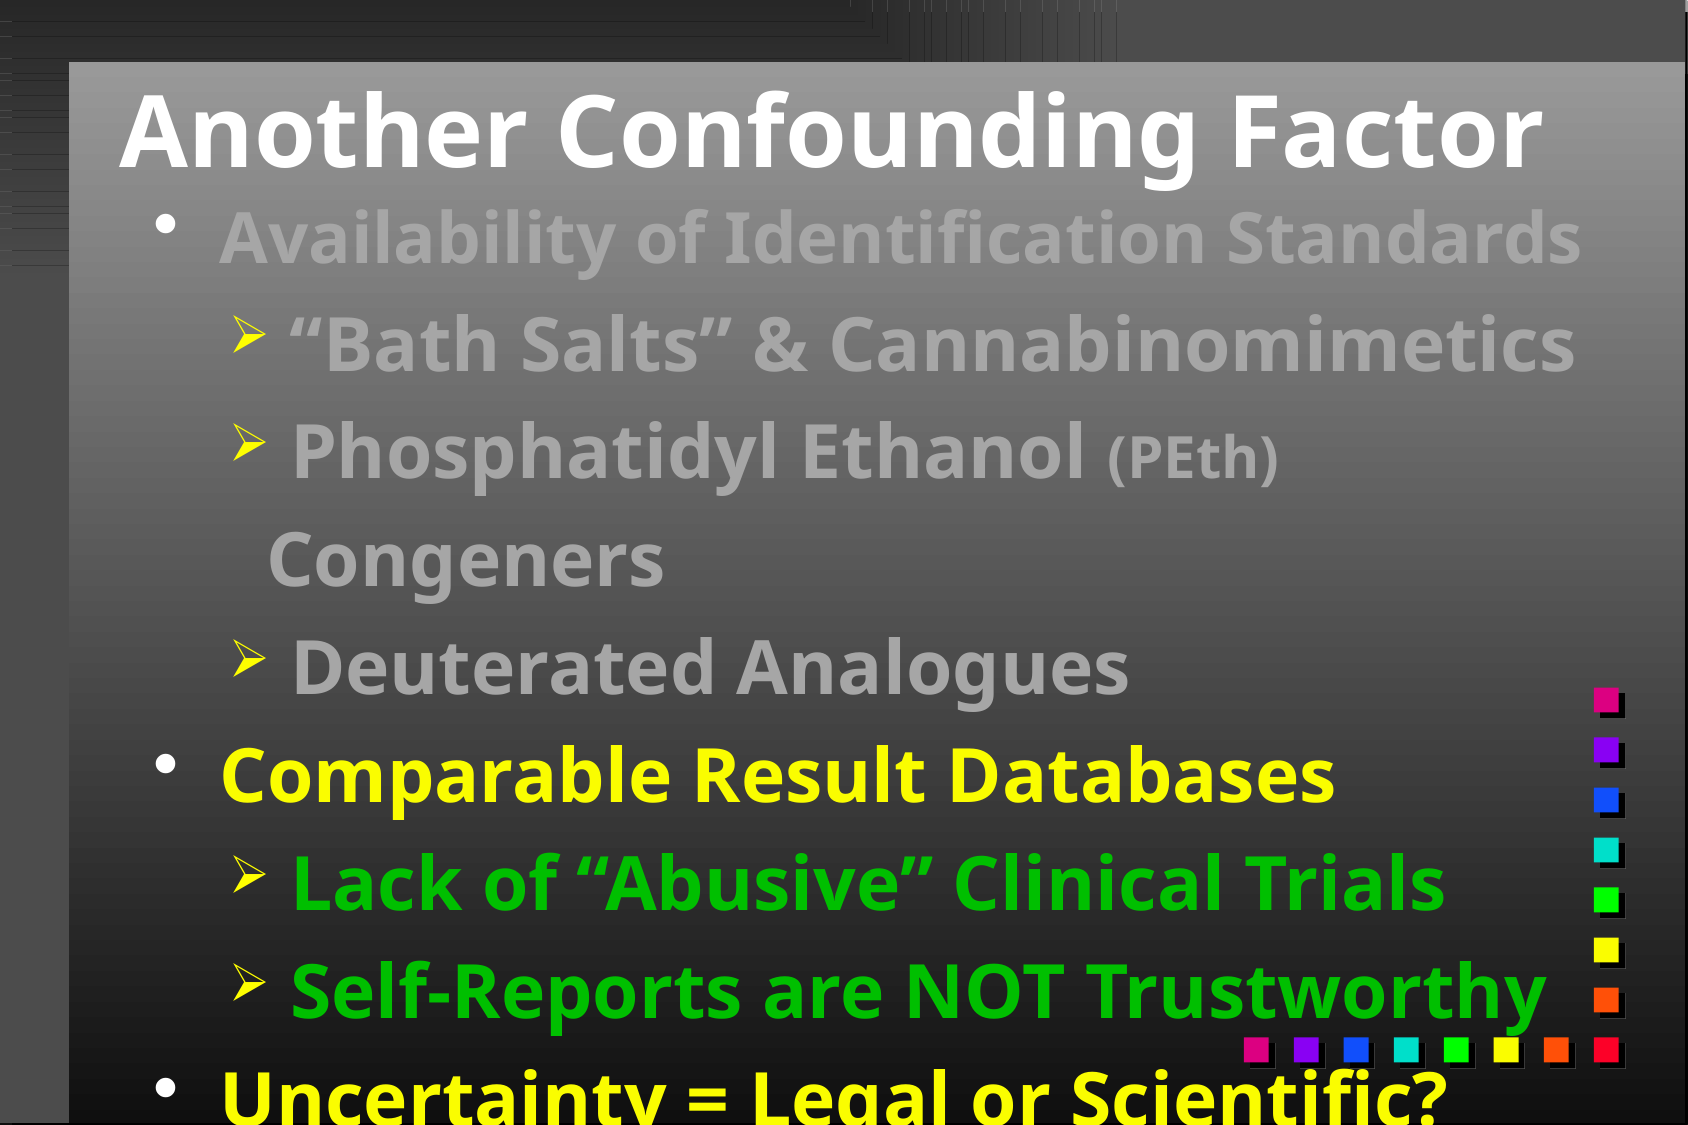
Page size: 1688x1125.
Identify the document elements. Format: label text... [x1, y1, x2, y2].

title Another Confounding Factor [68, 0, 1598, 198]
list Availability of Identification Standards “Bath Salts” & Cannabinomimetics Phosphatidyl Ethanol (PEth) Congeners Deuterated Analogues Comparable Result Databases Lack of “Abusive” Clinical Trials Self-Reports are NOT Trustworthy Uncertainty = Legal or Scientific? [63, 162, 1637, 1125]
